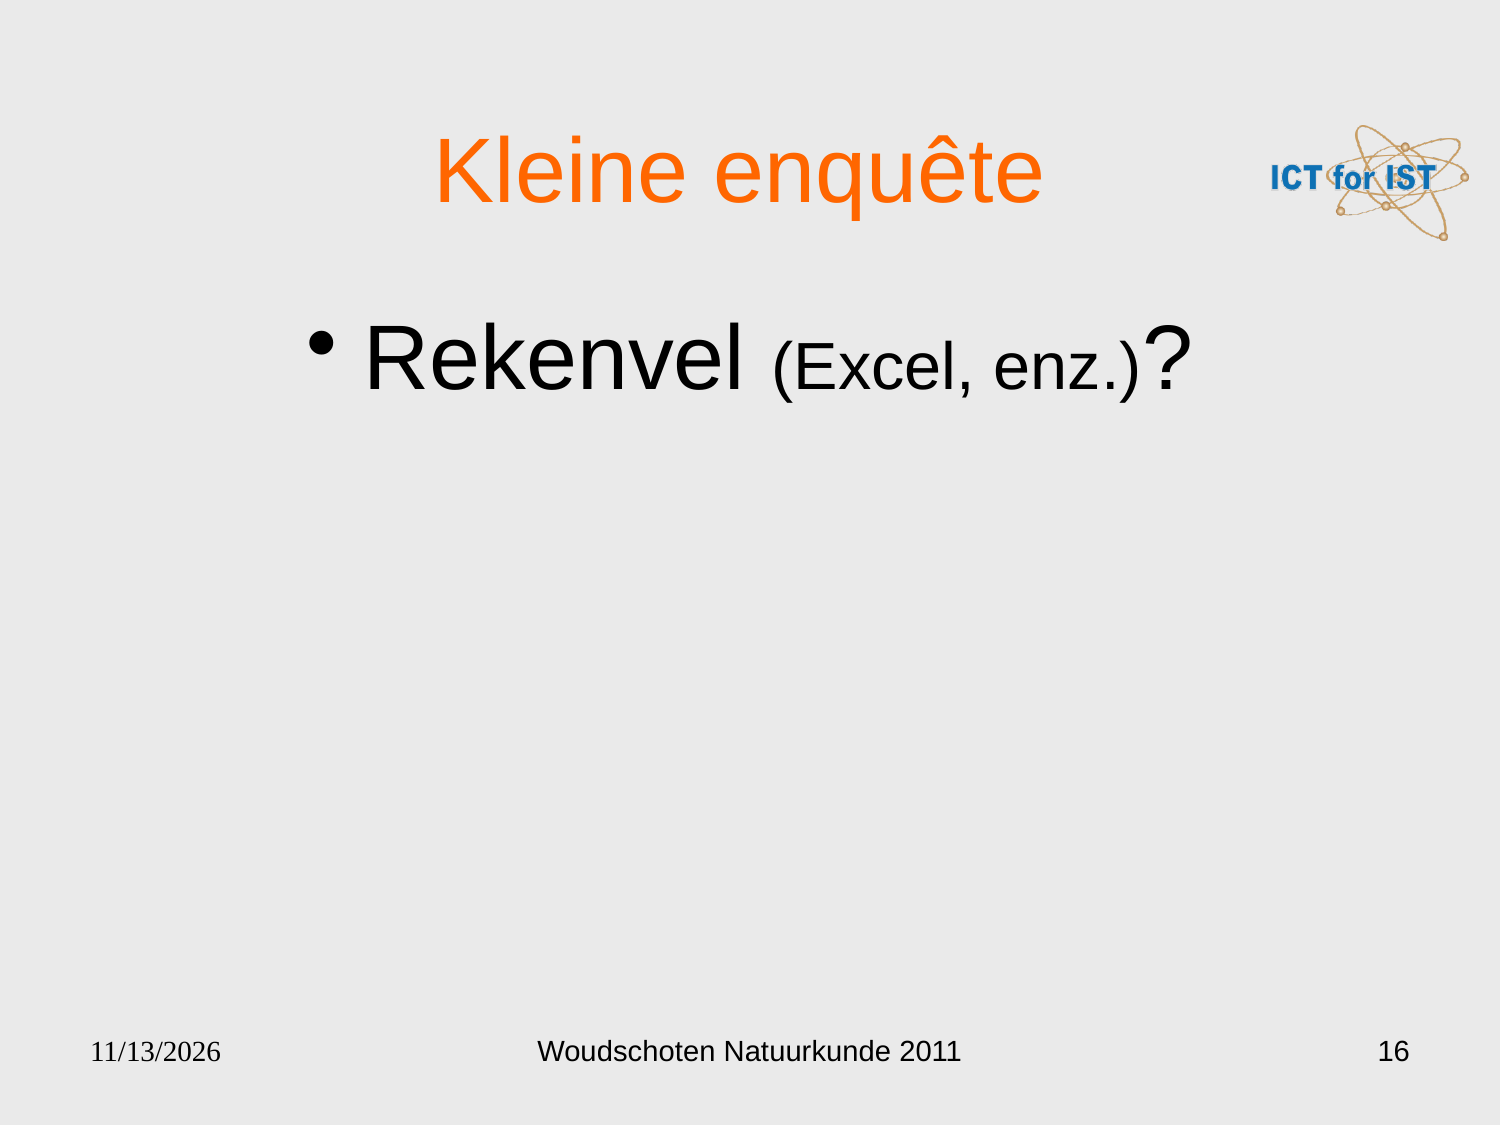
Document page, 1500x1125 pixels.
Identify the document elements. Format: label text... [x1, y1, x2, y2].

title Kleine enquête [64, 89, 1415, 244]
list Rekenvel (Excel, enz.)? [75, 290, 1425, 1005]
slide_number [75, 1024, 425, 1103]
slide_number 16 [1074, 1024, 1425, 1103]
footer Woudschoten Natuurkunde 2011 [512, 1024, 988, 1103]
picture [1271, 125, 1470, 242]
